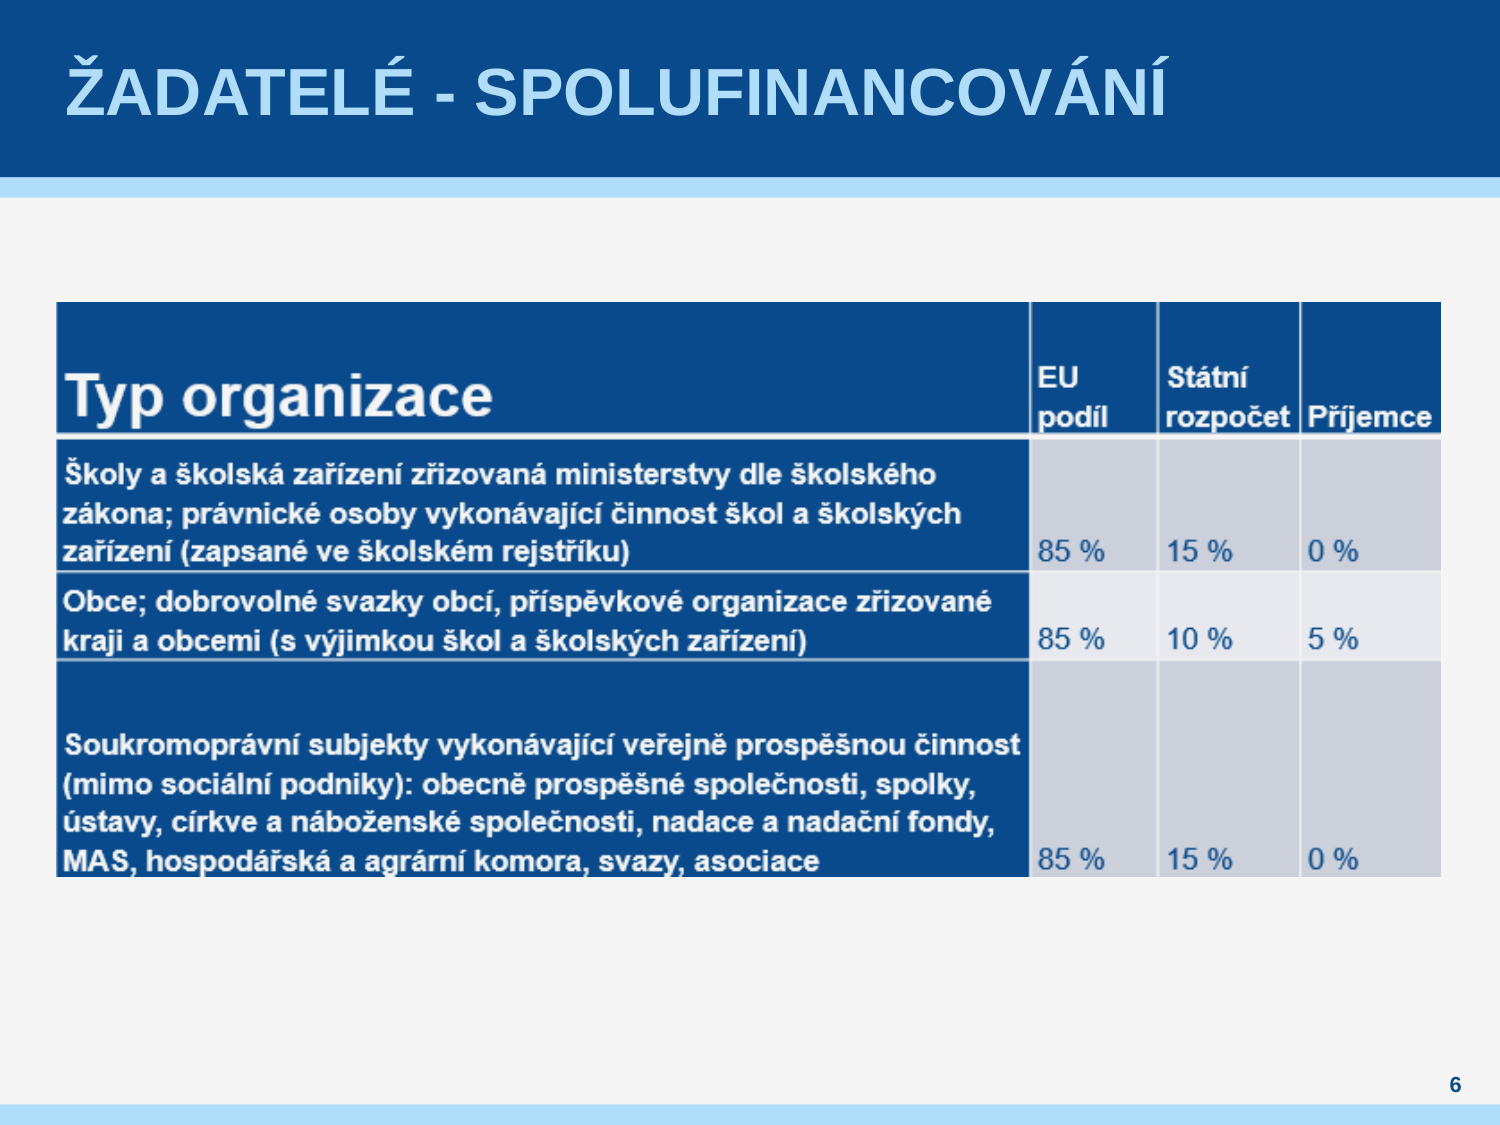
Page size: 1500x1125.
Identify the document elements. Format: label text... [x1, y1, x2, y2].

title Žadatelé - spolufinancování [59, 0, 1441, 178]
slide_number 6 [1417, 1068, 1495, 1099]
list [56, 302, 1442, 878]
